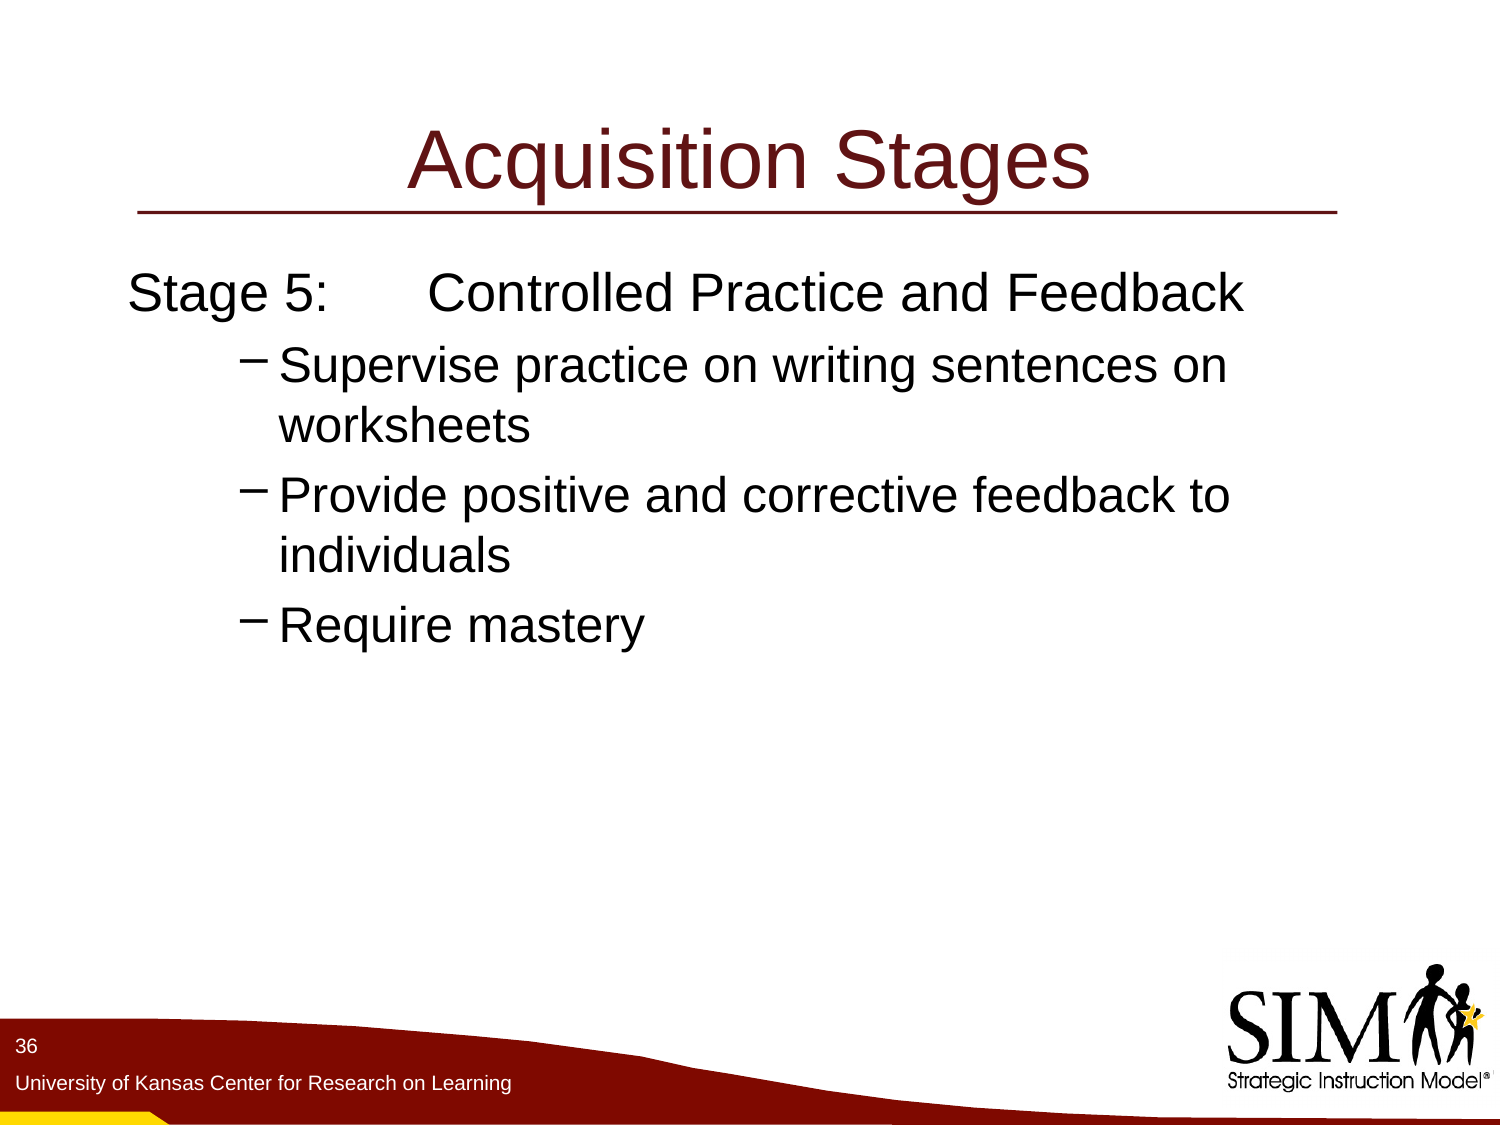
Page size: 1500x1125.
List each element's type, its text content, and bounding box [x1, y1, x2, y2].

picture [1222, 948, 1500, 1108]
footer University of Kansas Center for Research on Learning [0, 1062, 626, 1101]
title Acquisition Stages [112, 75, 1388, 213]
slide_number 36 [0, 1024, 313, 1062]
list Stage 5: Controlled Practice and Feedback Supervise practice on writing sentences on worksheets Provide positive and corrective feedback to individuals Require mastery [112, 249, 1388, 900]
